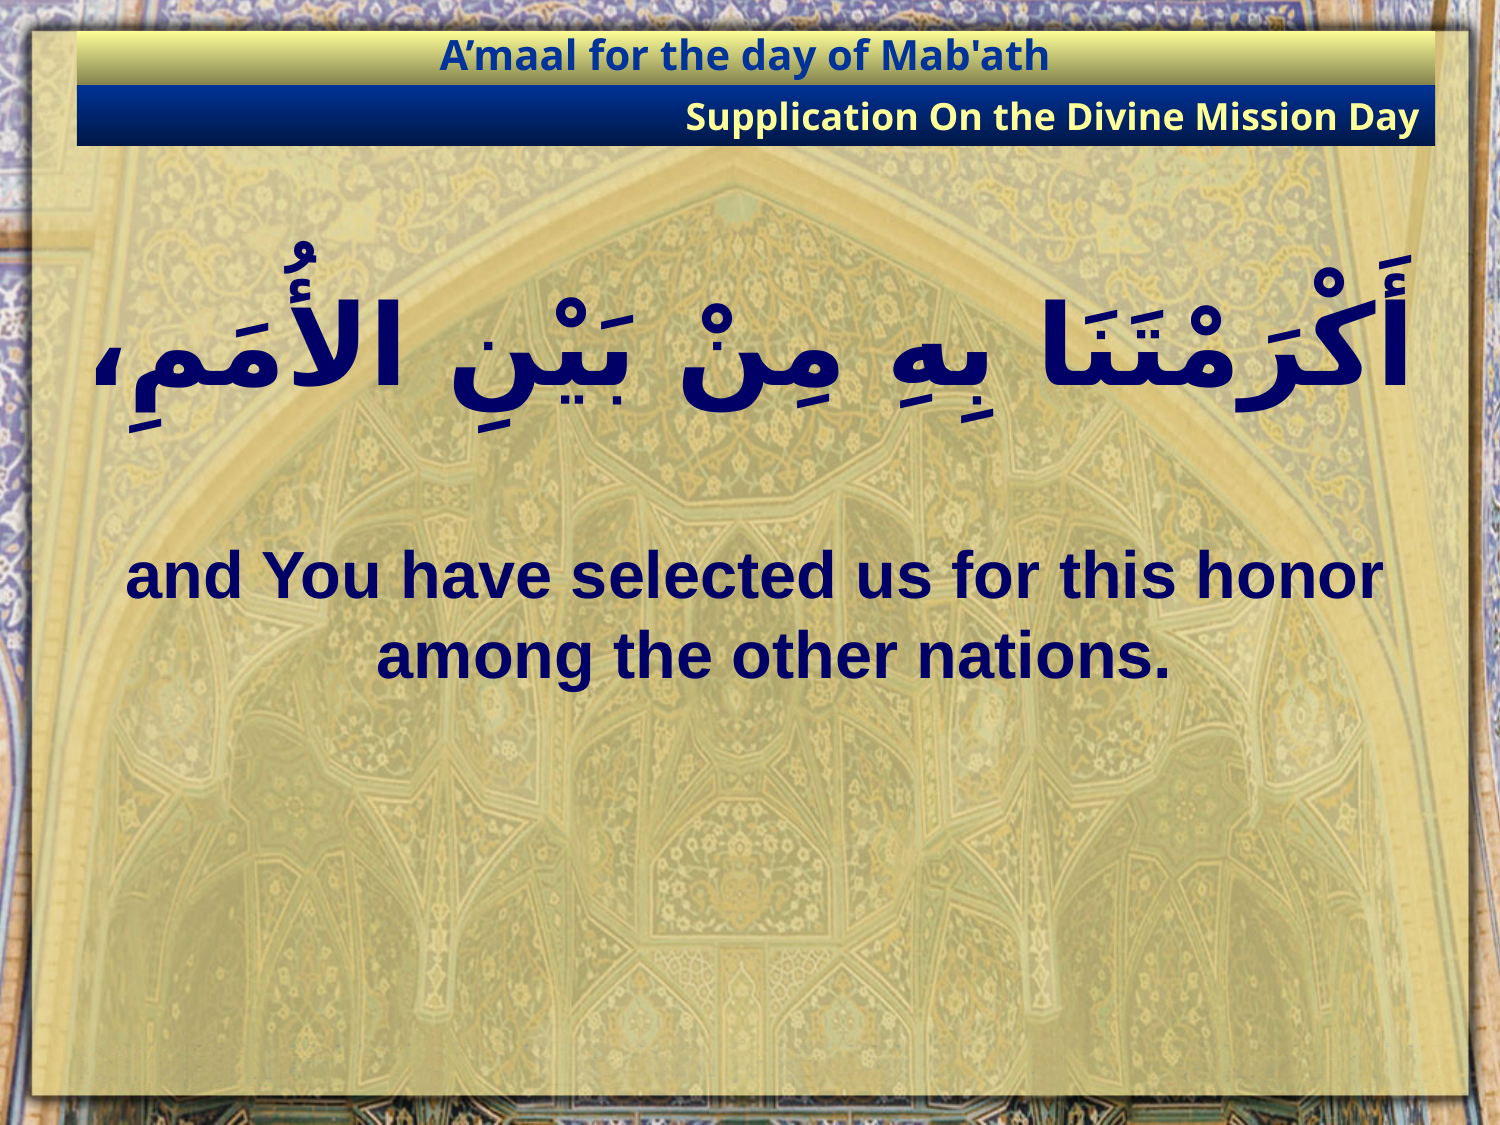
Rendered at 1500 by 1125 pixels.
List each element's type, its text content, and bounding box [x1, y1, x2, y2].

text_box Supplication On the Divine Mission Day [76, 85, 1436, 146]
picture [0, 0, 1500, 1125]
title أَكْرَمْتَنَا بِهِ مِنْ بَيْنِ الأُمَمِ، [53, 220, 1447, 462]
text_box A’maal for the day of Mab'ath [76, 31, 1436, 85]
subtitle and You have selected us for this honor among the other nations. [53, 524, 1459, 813]
